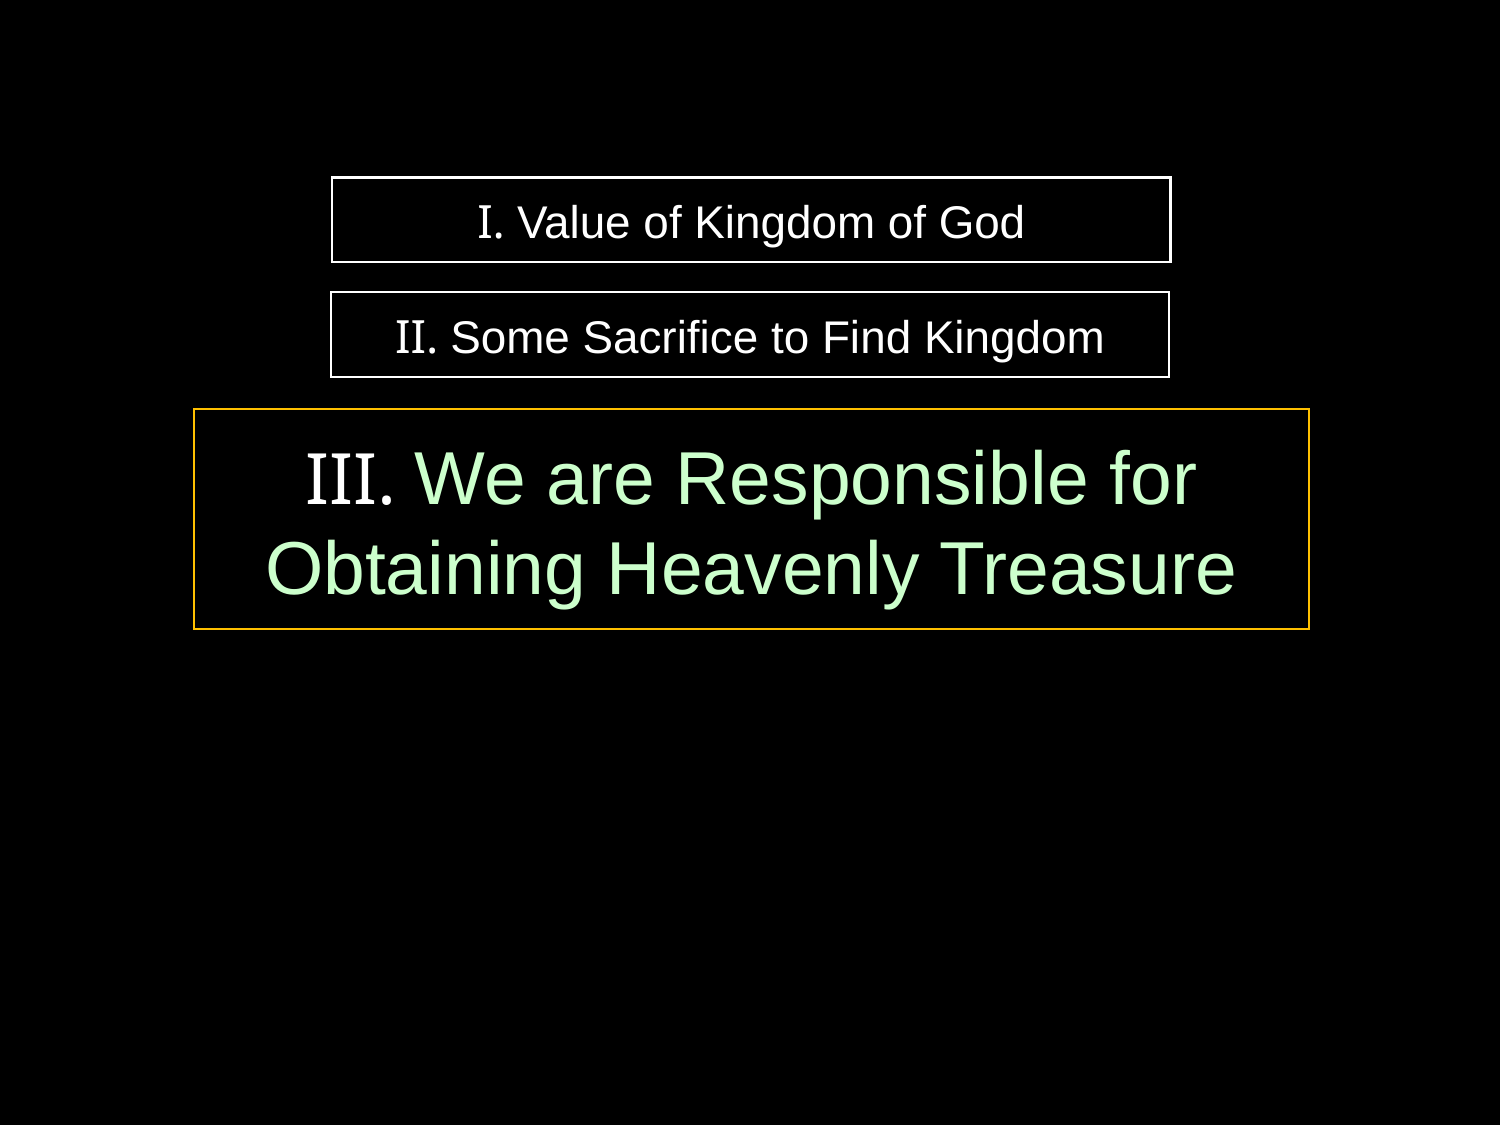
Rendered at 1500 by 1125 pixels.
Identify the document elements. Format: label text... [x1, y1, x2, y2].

text_box II. Some Sacrifice to Find Kingdom [330, 291, 1170, 378]
text_box III. We are Responsible for Obtaining Heavenly Treasure [193, 408, 1310, 630]
text_box I. Value of Kingdom of God [331, 176, 1172, 263]
